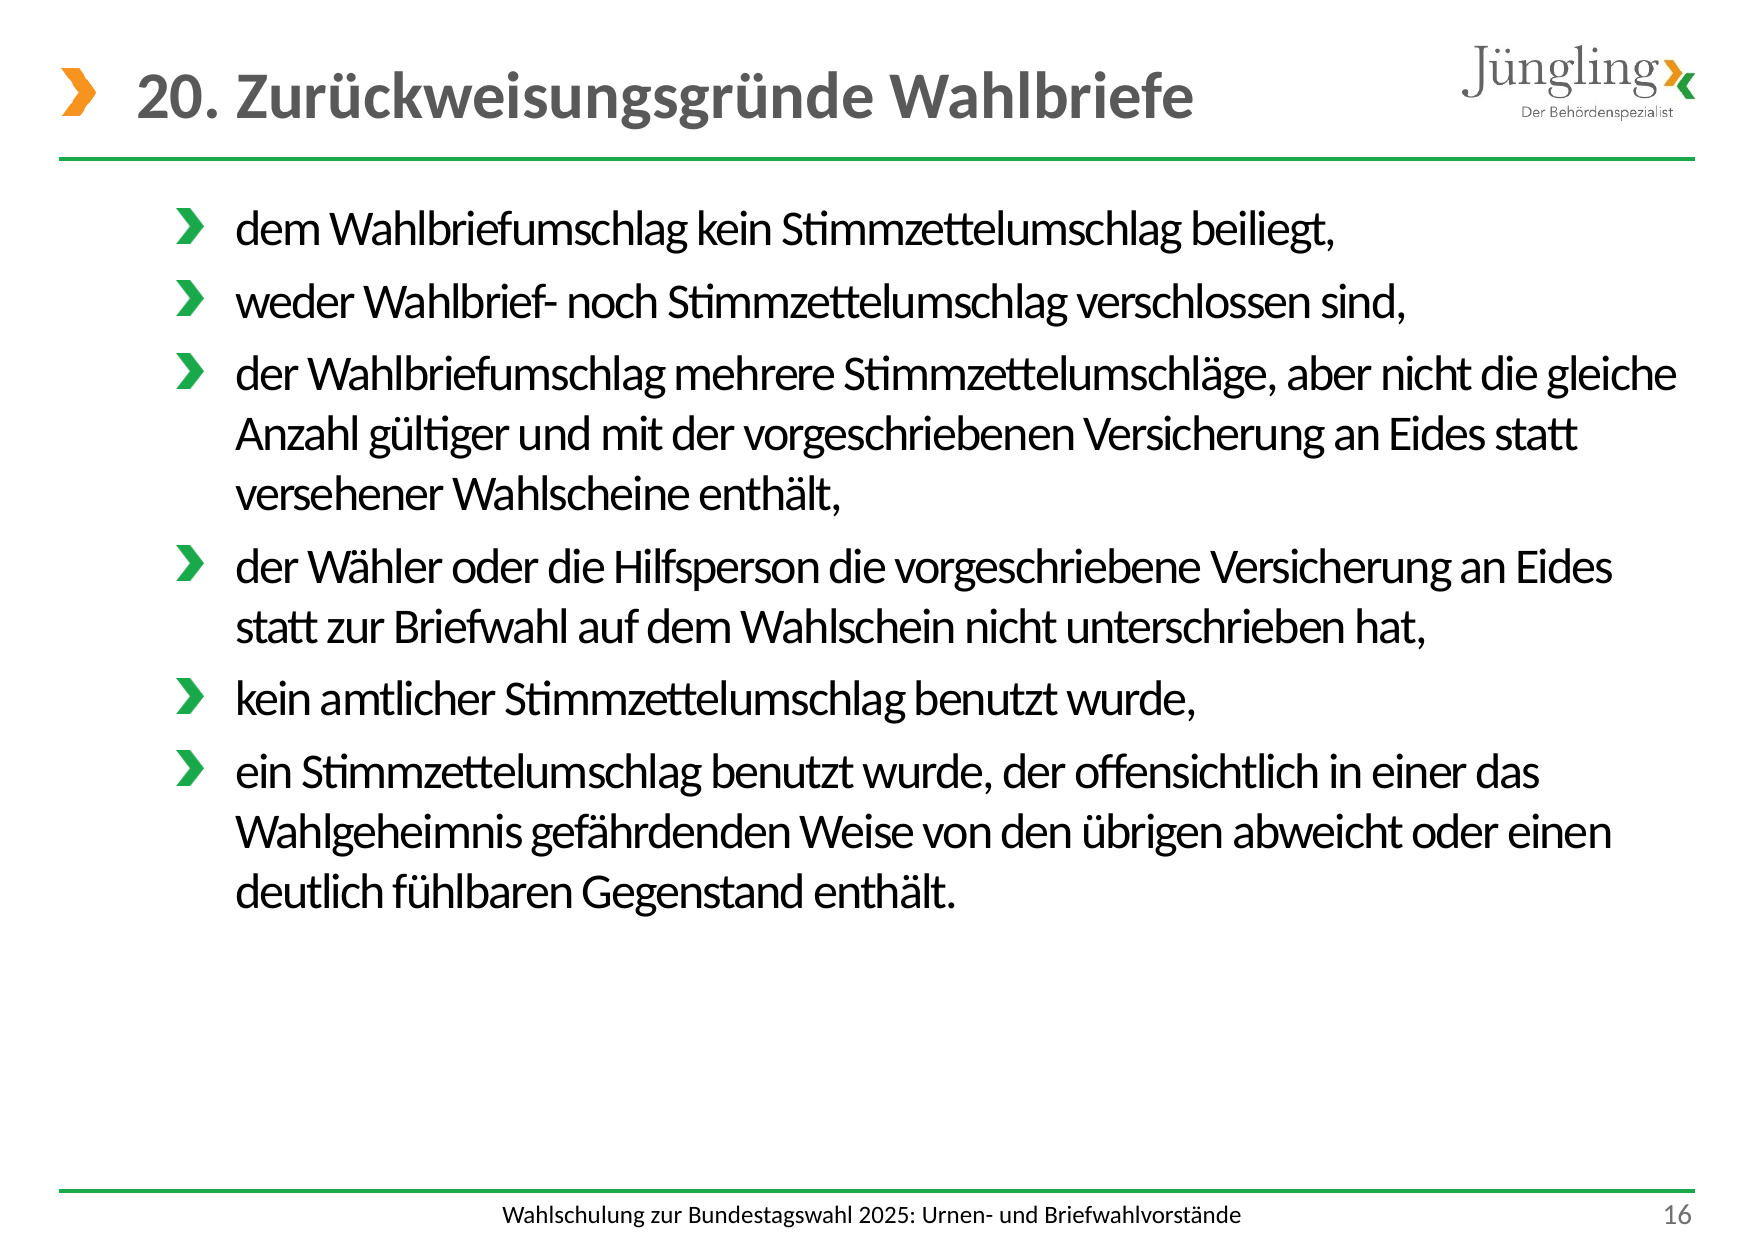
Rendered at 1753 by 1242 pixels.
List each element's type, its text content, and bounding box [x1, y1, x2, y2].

picture [1462, 45, 1695, 121]
slide_number 16 [1288, 1195, 1692, 1232]
text_box dem Wahlbriefumschlag kein Stimmzettelumschlag beiliegt, weder Wahlbrief- noch Stimmzettelumschlag verschlossen sind, der Wahlbriefumschlag mehrere Stimmzettelumschläge, aber nicht die gleiche Anzahl gültiger und mit der vorgeschriebenen Versicherung an Eides statt versehener Wahlscheine enthält, der Wähler oder die Hilfsperson die vorgeschriebene Versicherung an Eides statt zur Briefwahl auf dem Wahlschein nicht unterschrieben hat, kein amtlicher Stimmzettelumschlag benutzt wurde, ein Stimmzettelumschlag benutzt wurde, der offensichtlich in einer das Wahlgeheimnis gefährdenden Weise von den übrigen abweicht oder einen deutlich fühlbaren Gegenstand enthält. [88, 195, 1692, 919]
picture [176, 750, 204, 786]
picture [176, 353, 204, 389]
picture [176, 678, 204, 714]
picture [61, 68, 96, 116]
title 20. Zurückweisungsgründe Wahlbriefe [59, 51, 1643, 260]
picture [176, 545, 204, 581]
picture [176, 280, 204, 316]
